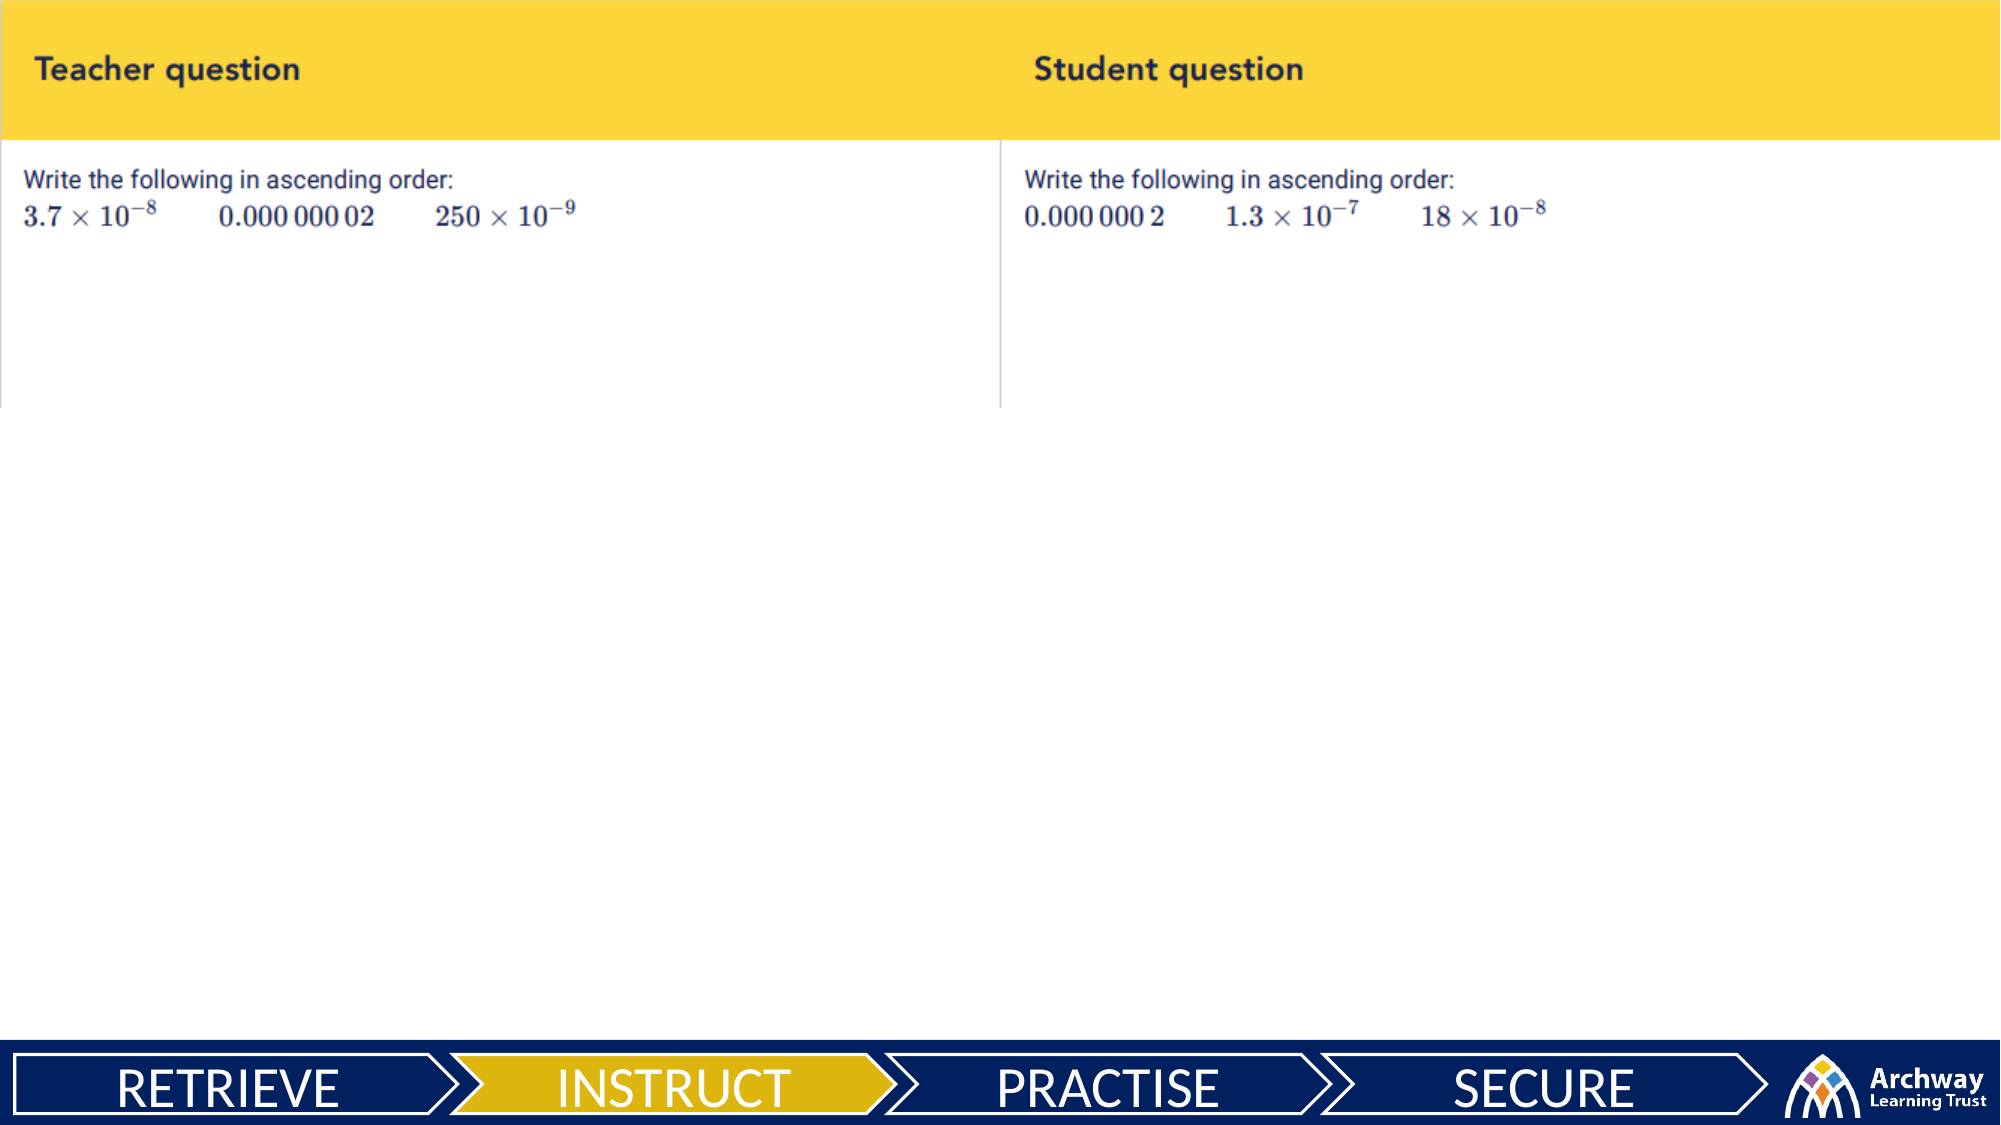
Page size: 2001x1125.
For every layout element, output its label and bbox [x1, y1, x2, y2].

picture [0, 0, 2000, 408]
picture [1783, 1053, 1987, 1118]
